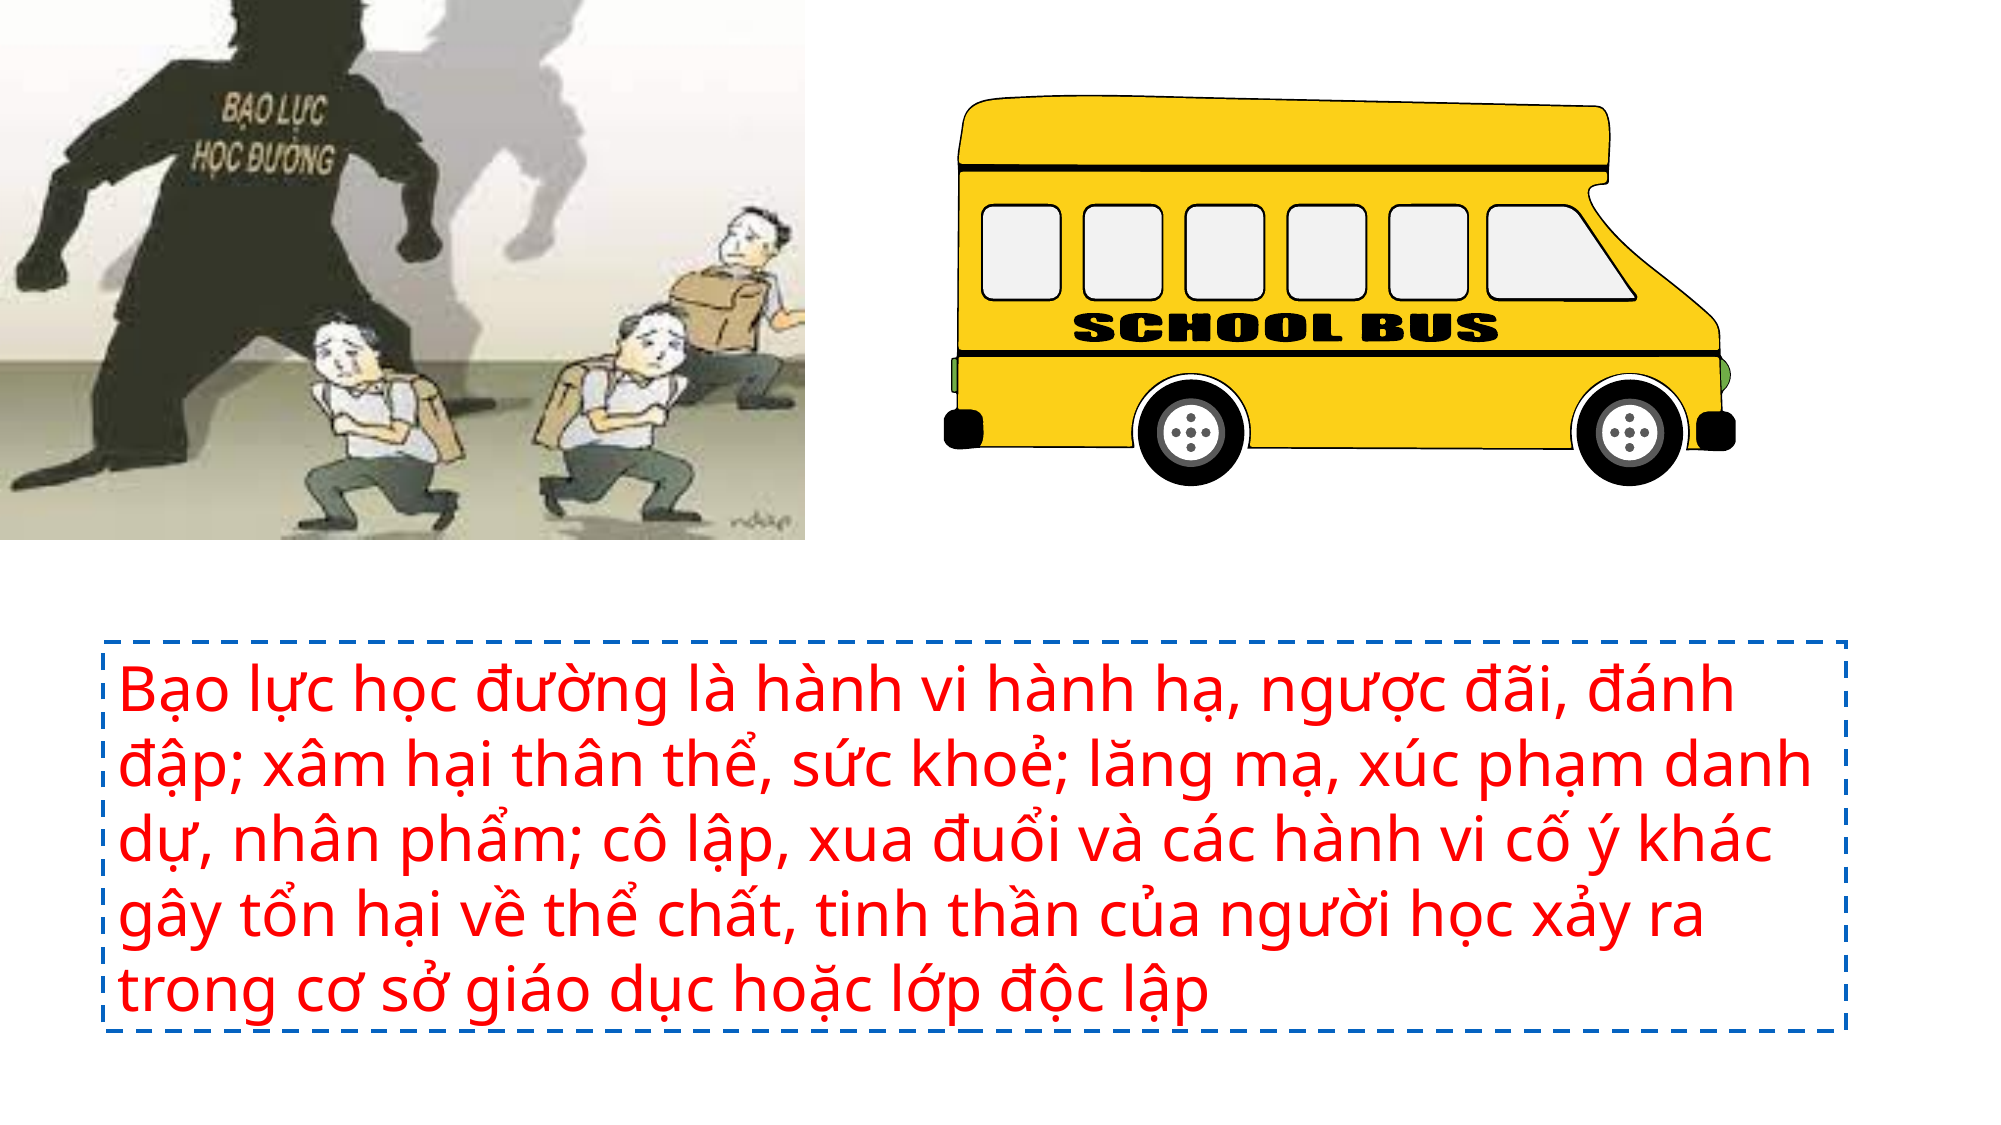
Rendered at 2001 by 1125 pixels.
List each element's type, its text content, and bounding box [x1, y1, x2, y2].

picture [0, 0, 805, 541]
text_box Bạo lực học đường là hành vi hành hạ, ngược đãi, đánh đập; xâm hại thân thể, sức khoẻ; lăng mạ, xúc phạm danh dự, nhân phẩm; cô lập, xua đuổi và các hành vi cố ý khác gây tổn hại về thể chất, tinh thần của người học xảy ra trong cơ sở giáo dục hoặc lớp độc lập [102, 641, 1846, 1032]
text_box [943, 94, 1736, 486]
